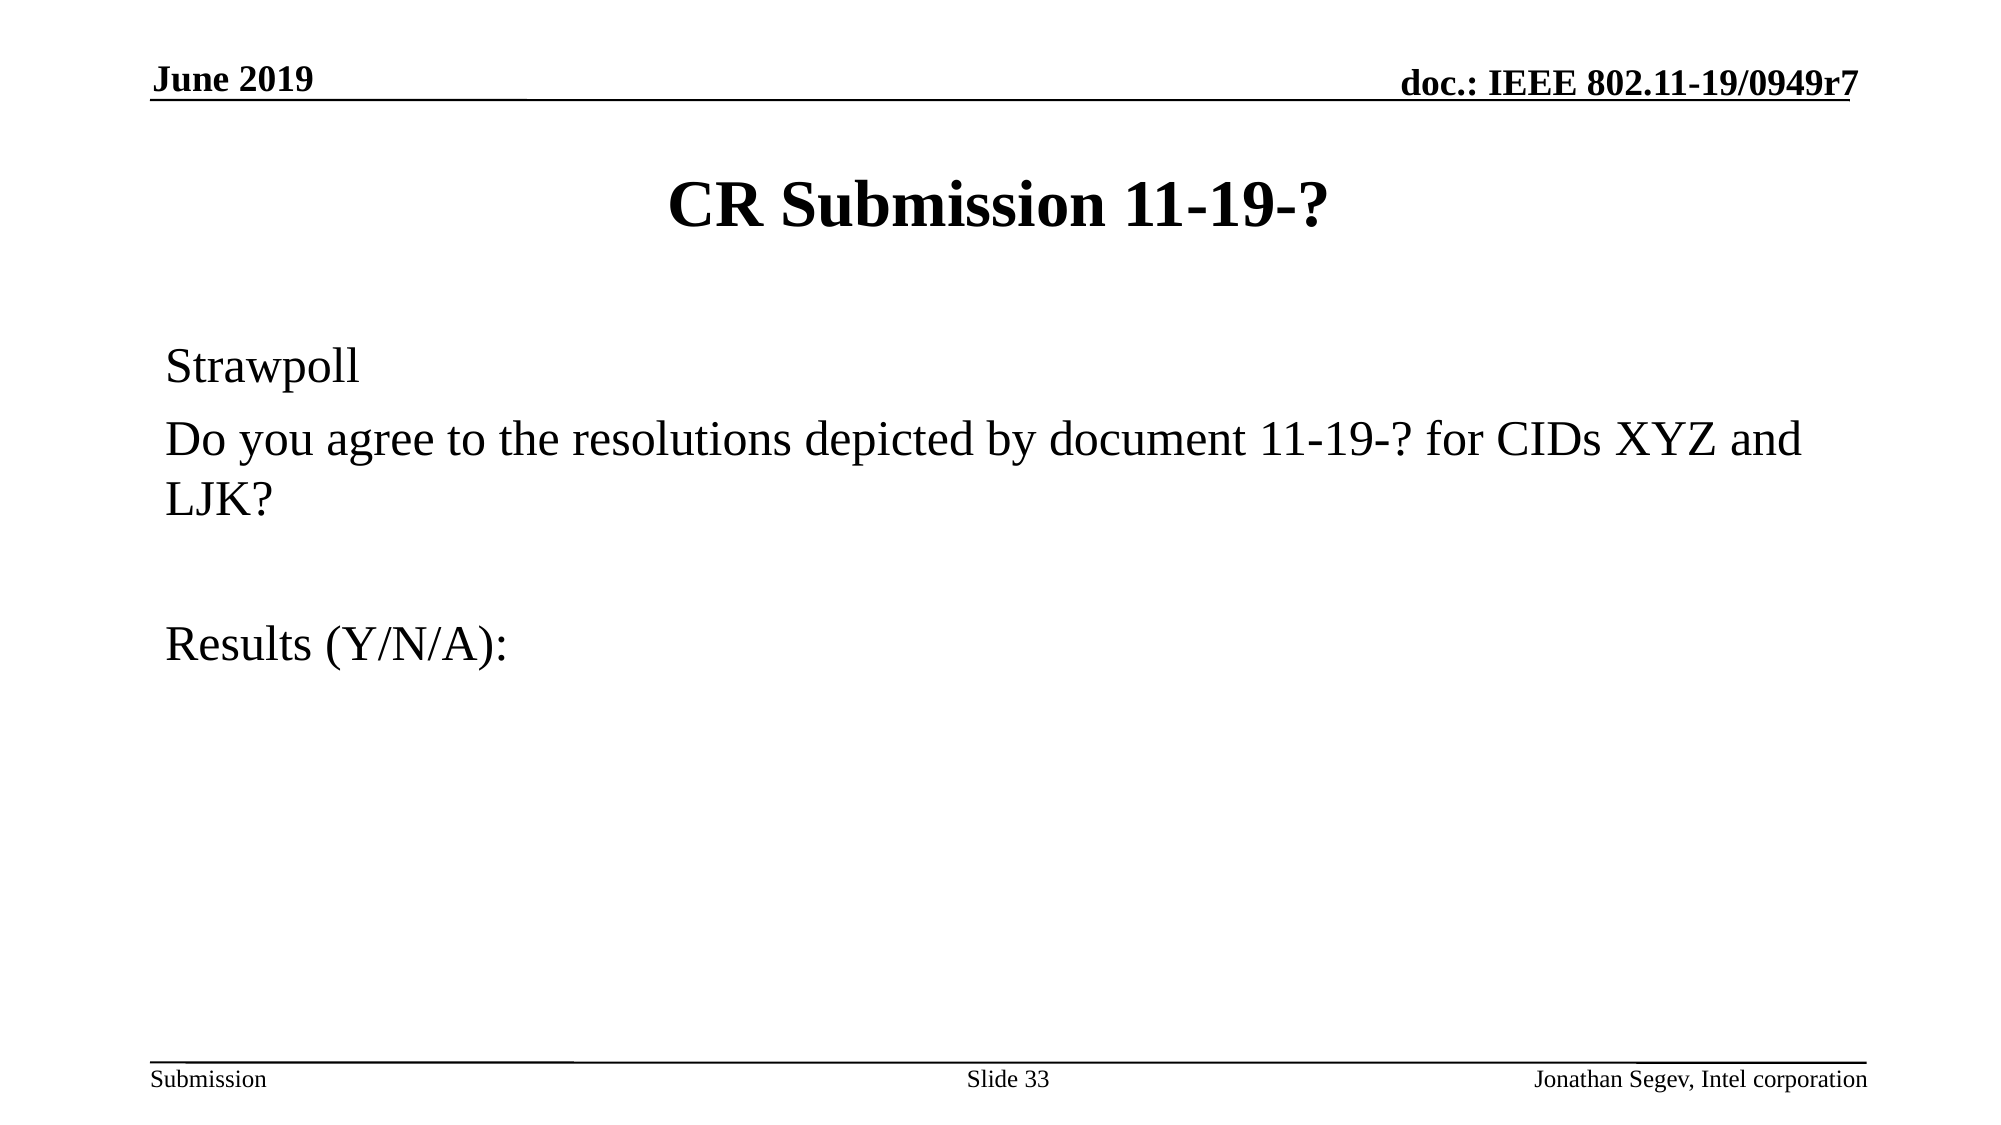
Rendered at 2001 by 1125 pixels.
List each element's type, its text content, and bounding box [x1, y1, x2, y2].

list Strawpoll Do you agree to the resolutions depicted by document 11-19-? for CIDs XYZ and LJK? Results (Y/N/A): [149, 324, 1850, 1000]
title CR Submission 11-19-? [149, 112, 1850, 288]
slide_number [152, 54, 563, 100]
slide_number Slide 33 [950, 1061, 1067, 1123]
footer Jonathan Segev, Intel corporation [1171, 1061, 1869, 1093]
